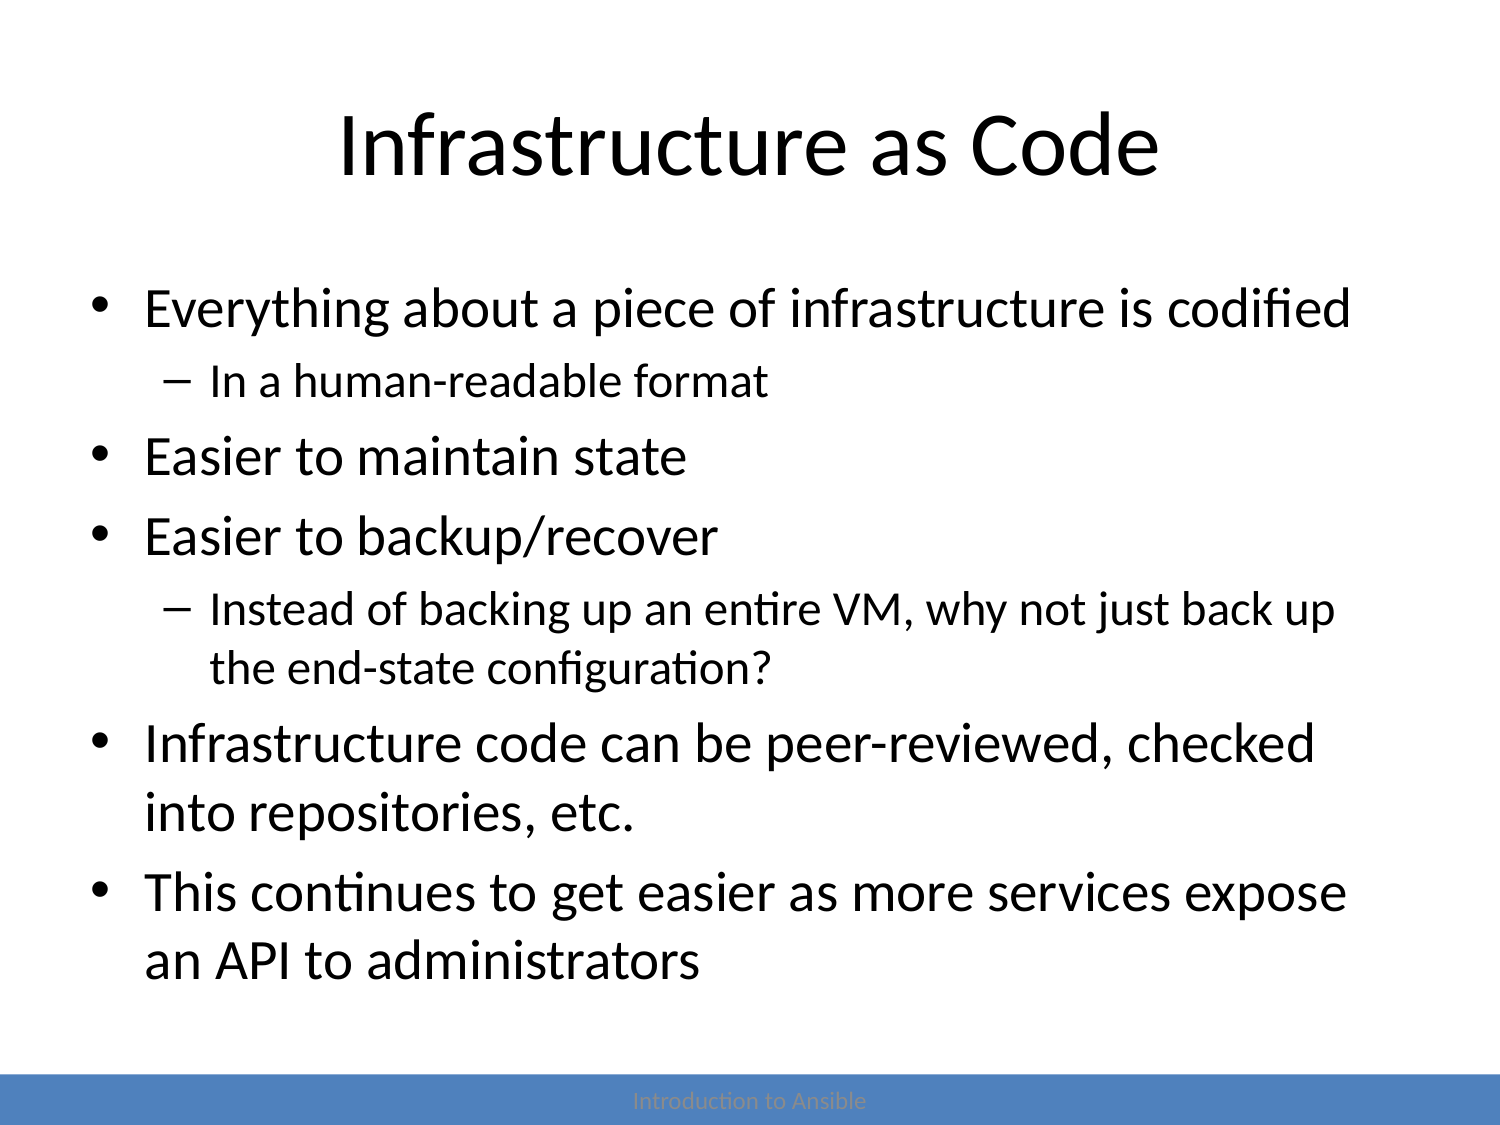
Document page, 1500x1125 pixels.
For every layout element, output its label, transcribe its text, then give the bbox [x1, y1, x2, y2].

list Everything about a piece of infrastructure is codified In a human-readable format Easier to maintain state Easier to backup/recover Instead of backing up an entire VM, why not just back up the end-state configuration? Infrastructure code can be peer-reviewed, checked into repositories, etc. This continues to get easier as more services expose an API to administrators [75, 262, 1425, 1005]
footer Introduction to Ansible [0, 1074, 1500, 1125]
title Infrastructure as Code [75, 45, 1425, 233]
